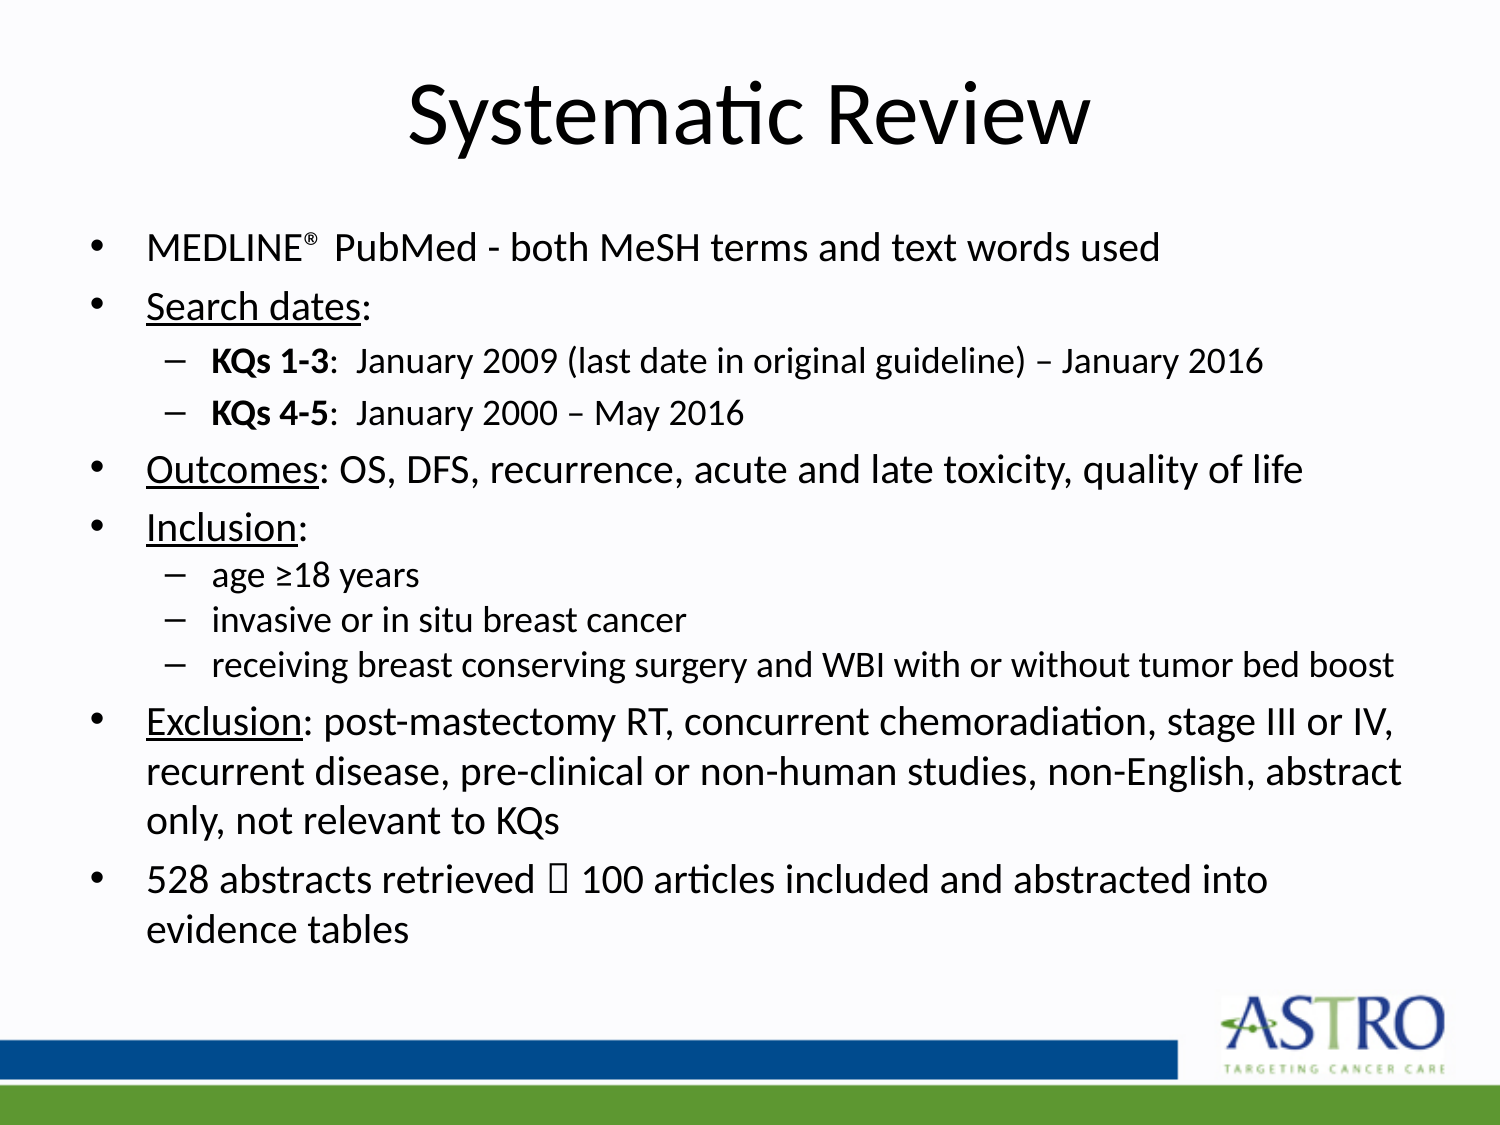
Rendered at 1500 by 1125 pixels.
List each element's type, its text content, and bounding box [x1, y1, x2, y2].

title Systematic Review [75, 45, 1425, 212]
picture [0, 0, 1500, 1125]
list MEDLINE® PubMed - both MeSH terms and text words used Search dates: KQs 1-3: January 2009 (last date in original guideline) – January 2016 KQs 4-5: January 2000 – May 2016 Outcomes: OS, DFS, recurrence, acute and late toxicity, quality of life Inclusion: age ≥18 years invasive or in situ breast cancer receiving breast conserving surgery and WBI with or without tumor bed boost Exclusion: post-mastectomy RT, concurrent chemoradiation, stage III or IV, recurrent disease, pre-clinical or non-human studies, non-English, abstract only, not relevant to KQs 528 abstracts retrieved  100 articles included and abstracted into evidence tables [75, 212, 1425, 955]
